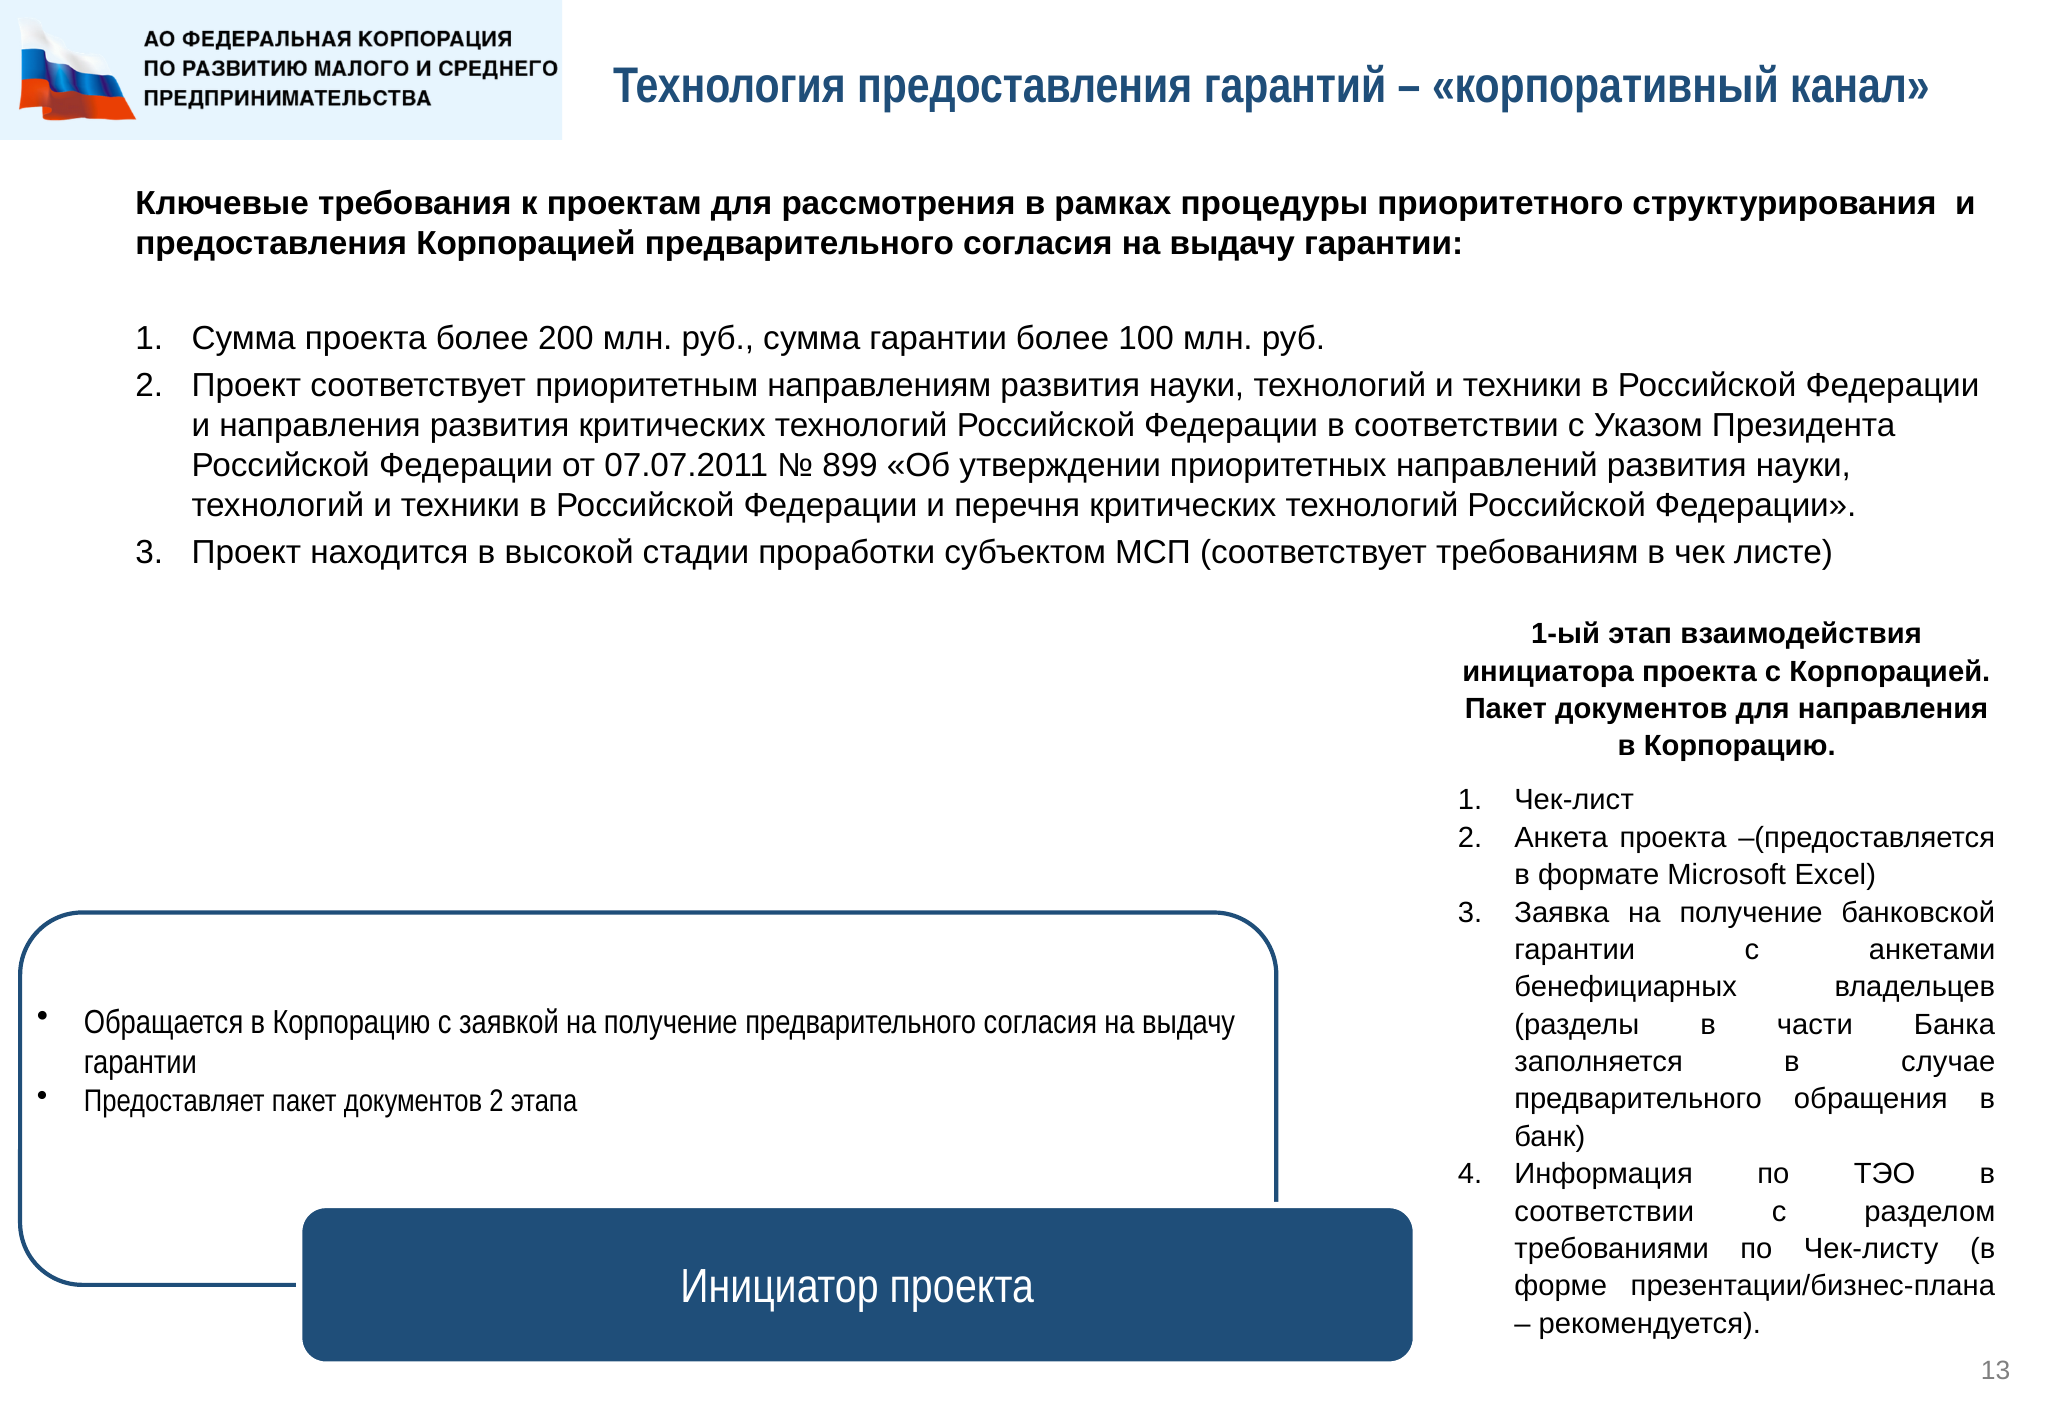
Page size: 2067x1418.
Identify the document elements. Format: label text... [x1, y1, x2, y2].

text_box Ключевые требования к проектам для рассмотрения в рамках процедуры приоритетного структурирования и предоставления Корпорацией предварительного согласия на выдачу гарантии: Сумма проекта более 200 млн. руб., сумма гарантии более 100 млн. руб. Проект соответствует приоритетным направлениям развития науки, технологий и техники в Российской Федерации и направления развития критических технологий Российской Федерации в соответствии с Указом Президента Российской Федерации от 07.07.2011 № 899 «Об утверждении приоритетных направлений развития науки, технологий и техники в Российской Федерации и перечня критических технологий Российской Федерации». Проект находится в высокой стадии проработки субъектом МСП (соответствует требованиям в чек листе) [135, 181, 1985, 589]
text_box 1-ый этап взаимодействия инициатора проекта с Корпорацией. Пакет документов для направления в Корпорацию. Чек-лист Анкета проекта –(предоставляется в формате Microsoft Excel) Заявка на получение банковской гарантии с анкетами бенефициарных владельцев (разделы в части Банка заполняется в случае предварительного обращения в банк) Информация по ТЭО в соответствии с разделом требованиями по Чек-листу (в форме презентации/бизнес-плана – рекомендуется). [1443, 604, 2011, 1347]
picture [0, 0, 563, 140]
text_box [19, 604, 1416, 1365]
title Технология предоставления гарантий – «корпоративный канал» [597, 24, 2011, 140]
